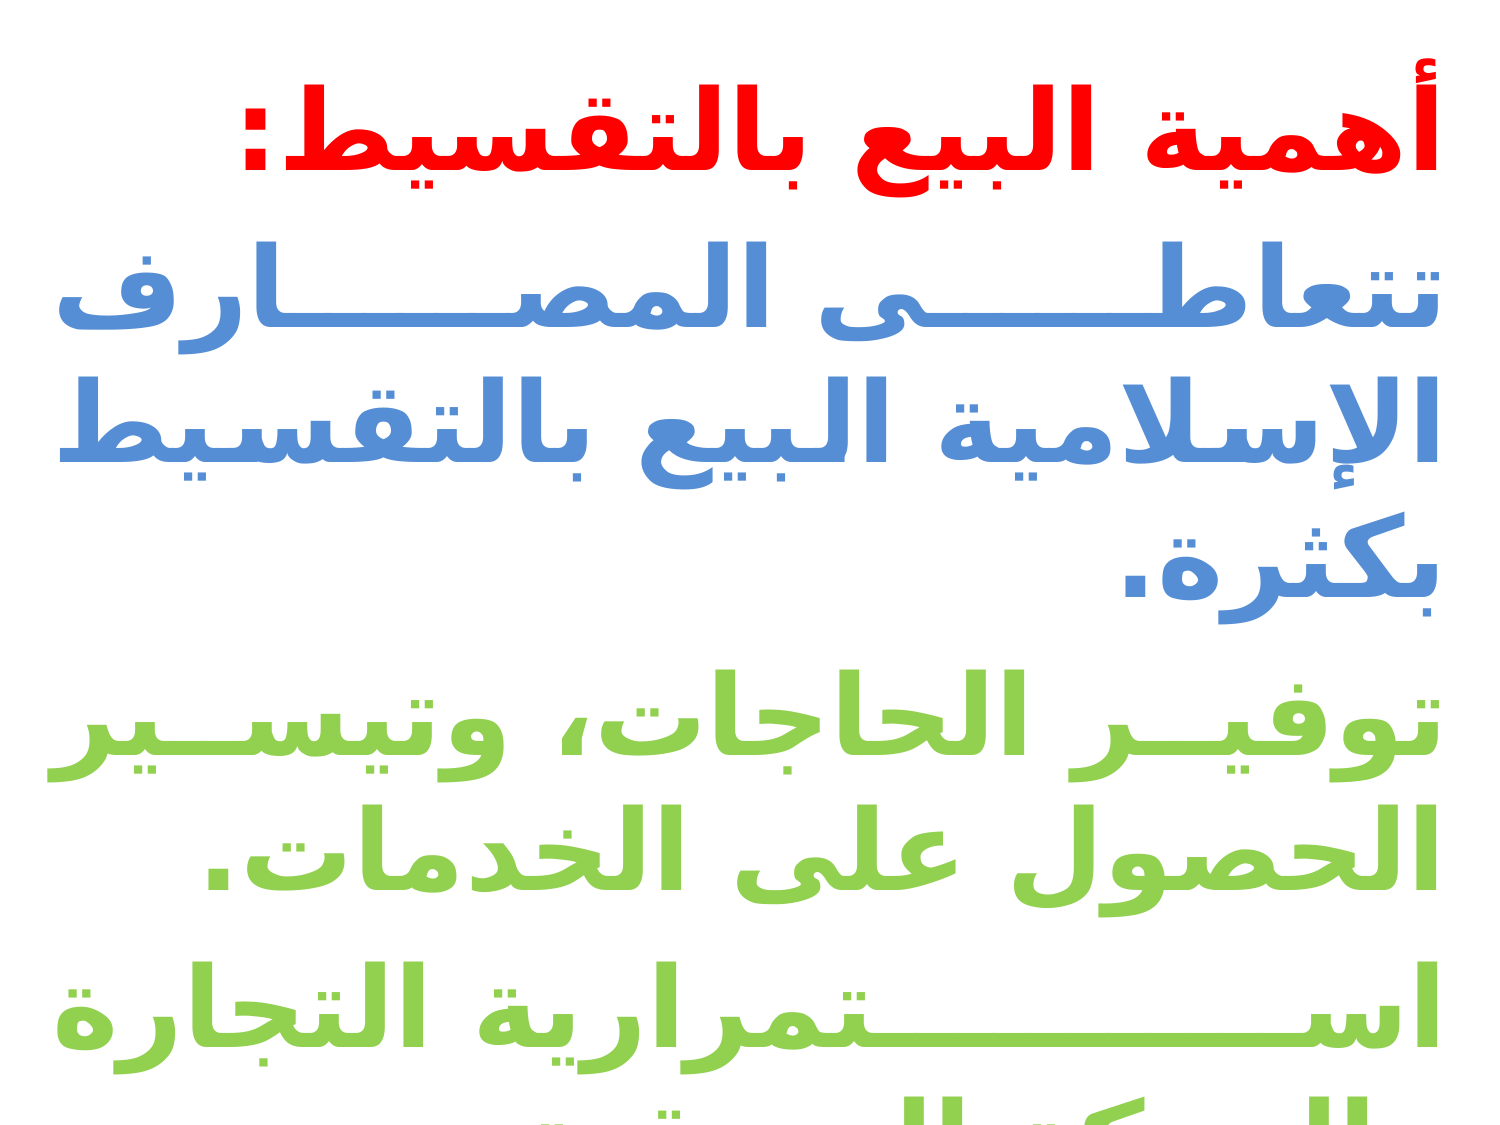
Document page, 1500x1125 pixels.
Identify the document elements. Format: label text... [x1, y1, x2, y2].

subtitle أهمية البيع بالتقسيط: تتعاطى المصارف الإسلامية البيع بالتقسيط بكثرة. توفير الحاجات، وتيسير الحصول على الخدمات. استمرارية التجارة والحركة السوقية. [37, 50, 1463, 1088]
